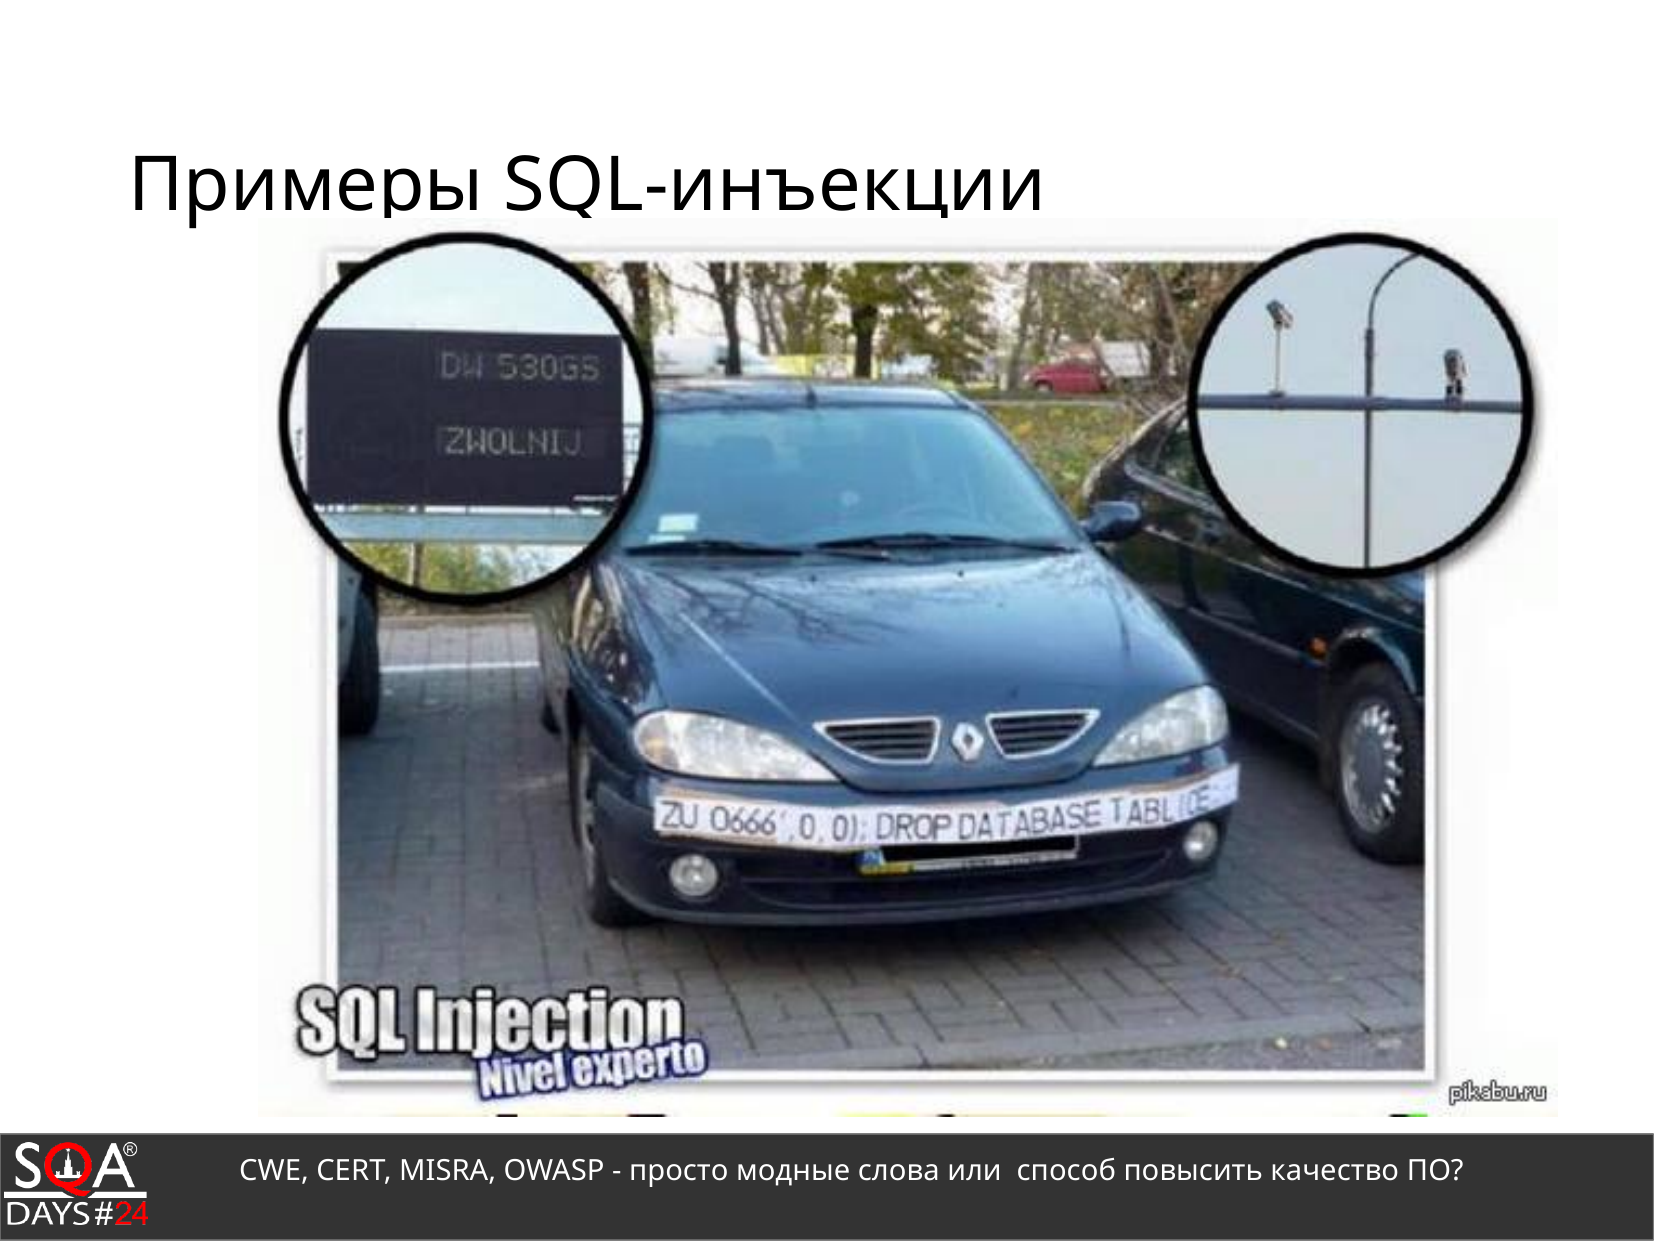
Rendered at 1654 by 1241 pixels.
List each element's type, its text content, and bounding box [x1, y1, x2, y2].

picture [4, 1142, 148, 1225]
text_box [0, 1133, 1654, 1241]
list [258, 218, 1558, 1117]
title Примеры SQL-инъекции [113, 66, 1540, 306]
text_box CWE, CERT, MISRA, OWASP - просто модные слова или способ повысить качество ПО? [224, 1145, 1607, 1228]
